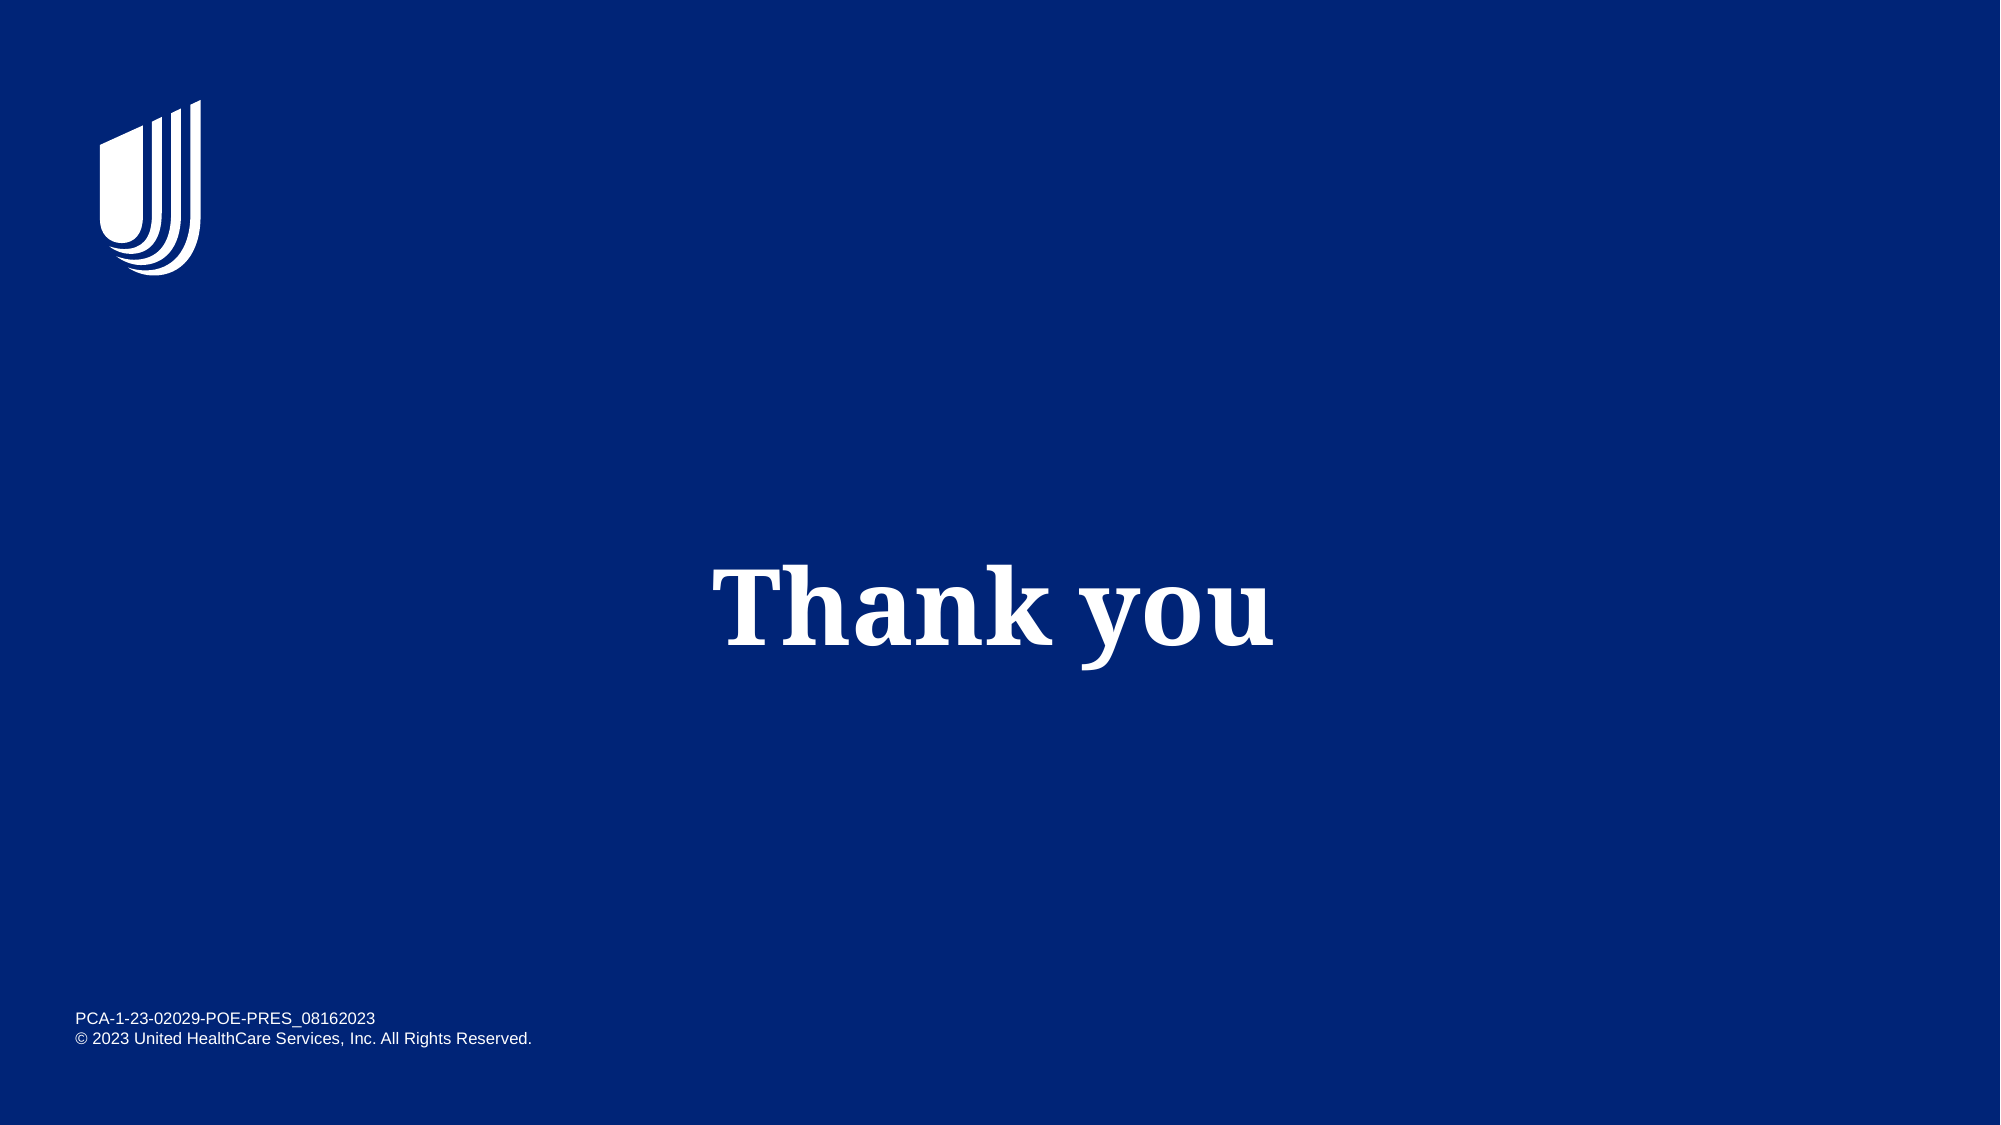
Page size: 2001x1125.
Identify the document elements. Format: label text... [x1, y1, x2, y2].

text_box PCA-1-23-02029-POE-PRES_08162023 © 2023 United HealthCare Services, Inc. All Rights Reserved. [60, 1000, 1294, 1056]
title Thank you [312, 456, 1675, 752]
